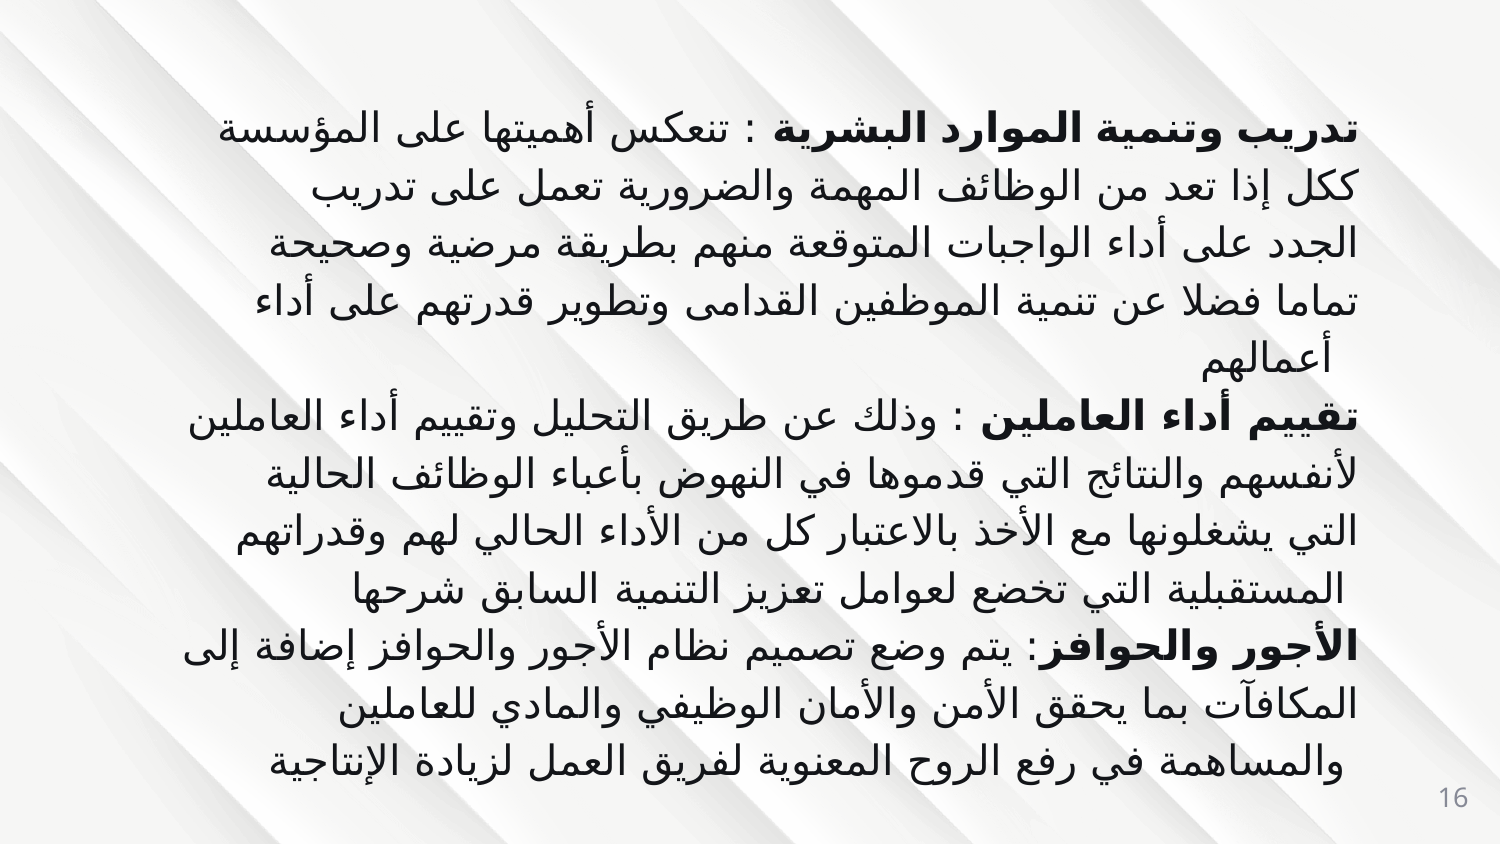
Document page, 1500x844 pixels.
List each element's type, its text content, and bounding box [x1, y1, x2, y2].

list تدريب وتنمية الموارد البشرية : تنعكس أهميتها على المؤسسة ككل إذا تعد من الوظائف المهمة والضرورية تعمل على تدريب الجدد على أداء الواجبات المتوقعة منهم بطريقة مرضية وصحيحة تماما فضلا عن تنمية الموظفين القدامى وتطوير قدرتهم على أداء أعمالهم تقييم أداء العاملين : وذلك عن طريق التحليل وتقييم أداء العاملين لأنفسهم والنتائج التي قدموها في النهوض بأعباء الوظائف الحالية التي يشغلونها مع الأخذ بالاعتبار كل من الأداء الحالي لهم وقدراتهم المستقبلية التي تخضع لعوامل تعزيز التنمية السابق شرحها الأجور والحوافز: يتم وضع تصميم نظام الأجور والحوافز إضافة إلى المكافآت بما يحقق الأمن والأمان الوظيفي والمادي للعاملين والمساهمة في رفع الروح المعنوية لفريق العمل لزيادة الإنتاجية [140, 93, 1360, 668]
picture [0, 0, 1500, 844]
slide_number 16 [1378, 766, 1469, 832]
